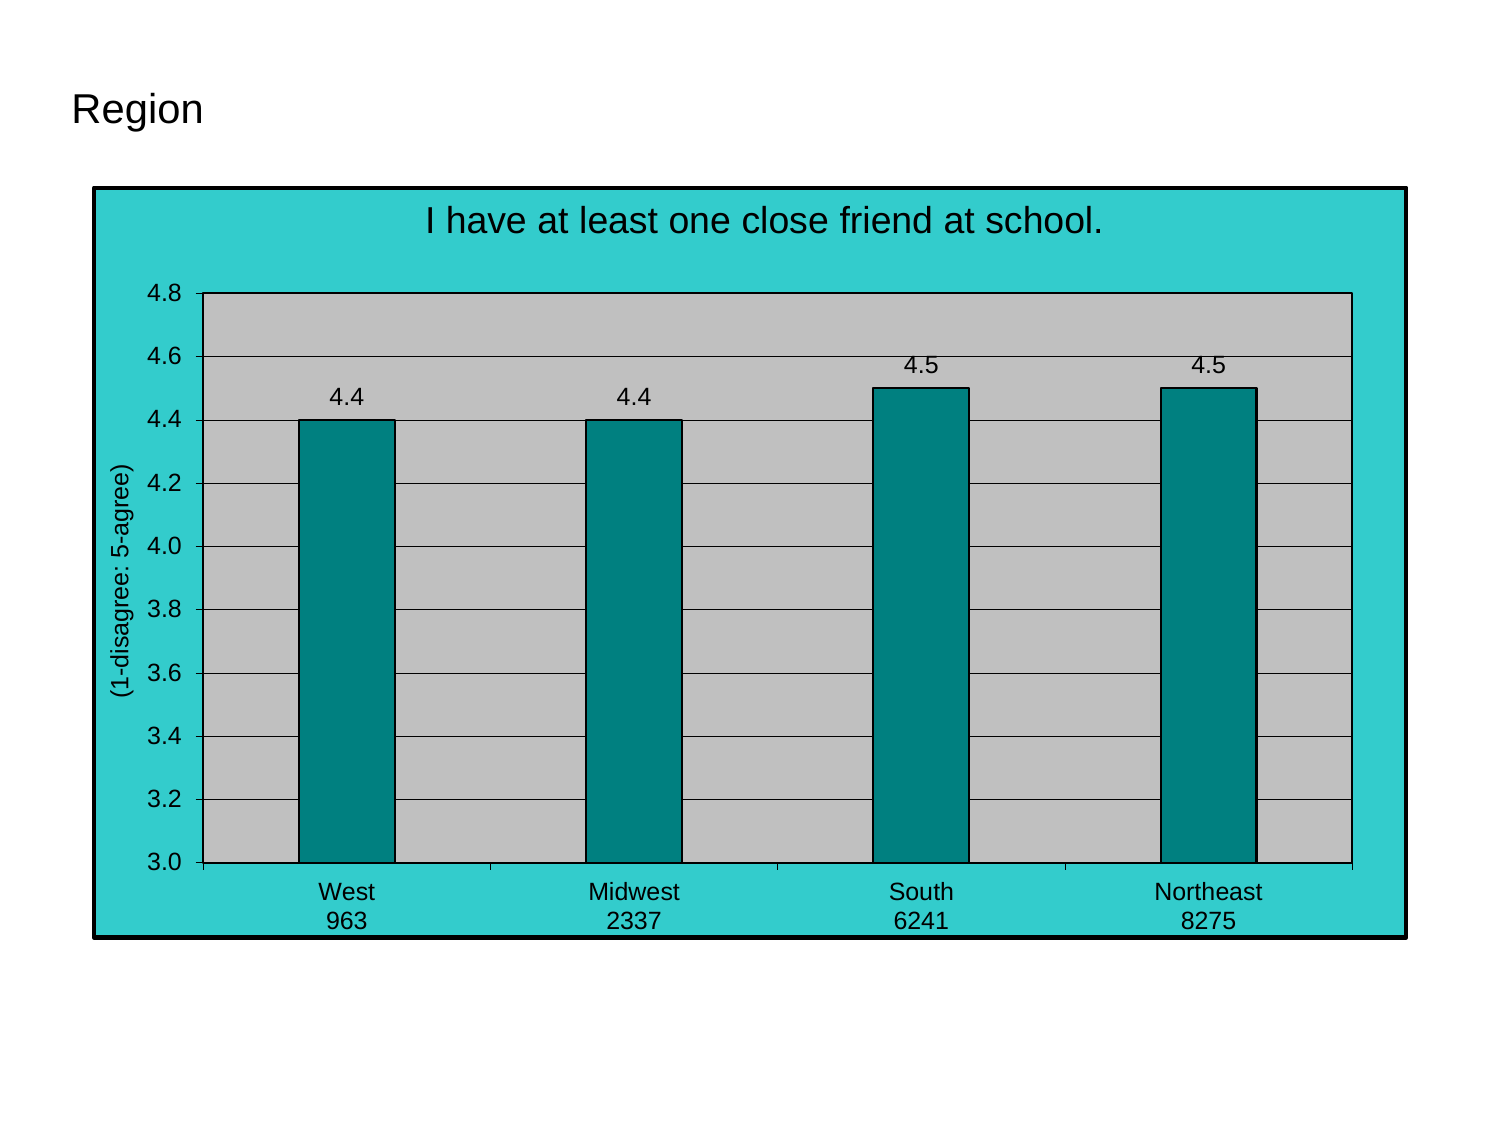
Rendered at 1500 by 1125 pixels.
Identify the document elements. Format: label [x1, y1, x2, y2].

picture [91, 185, 1409, 940]
